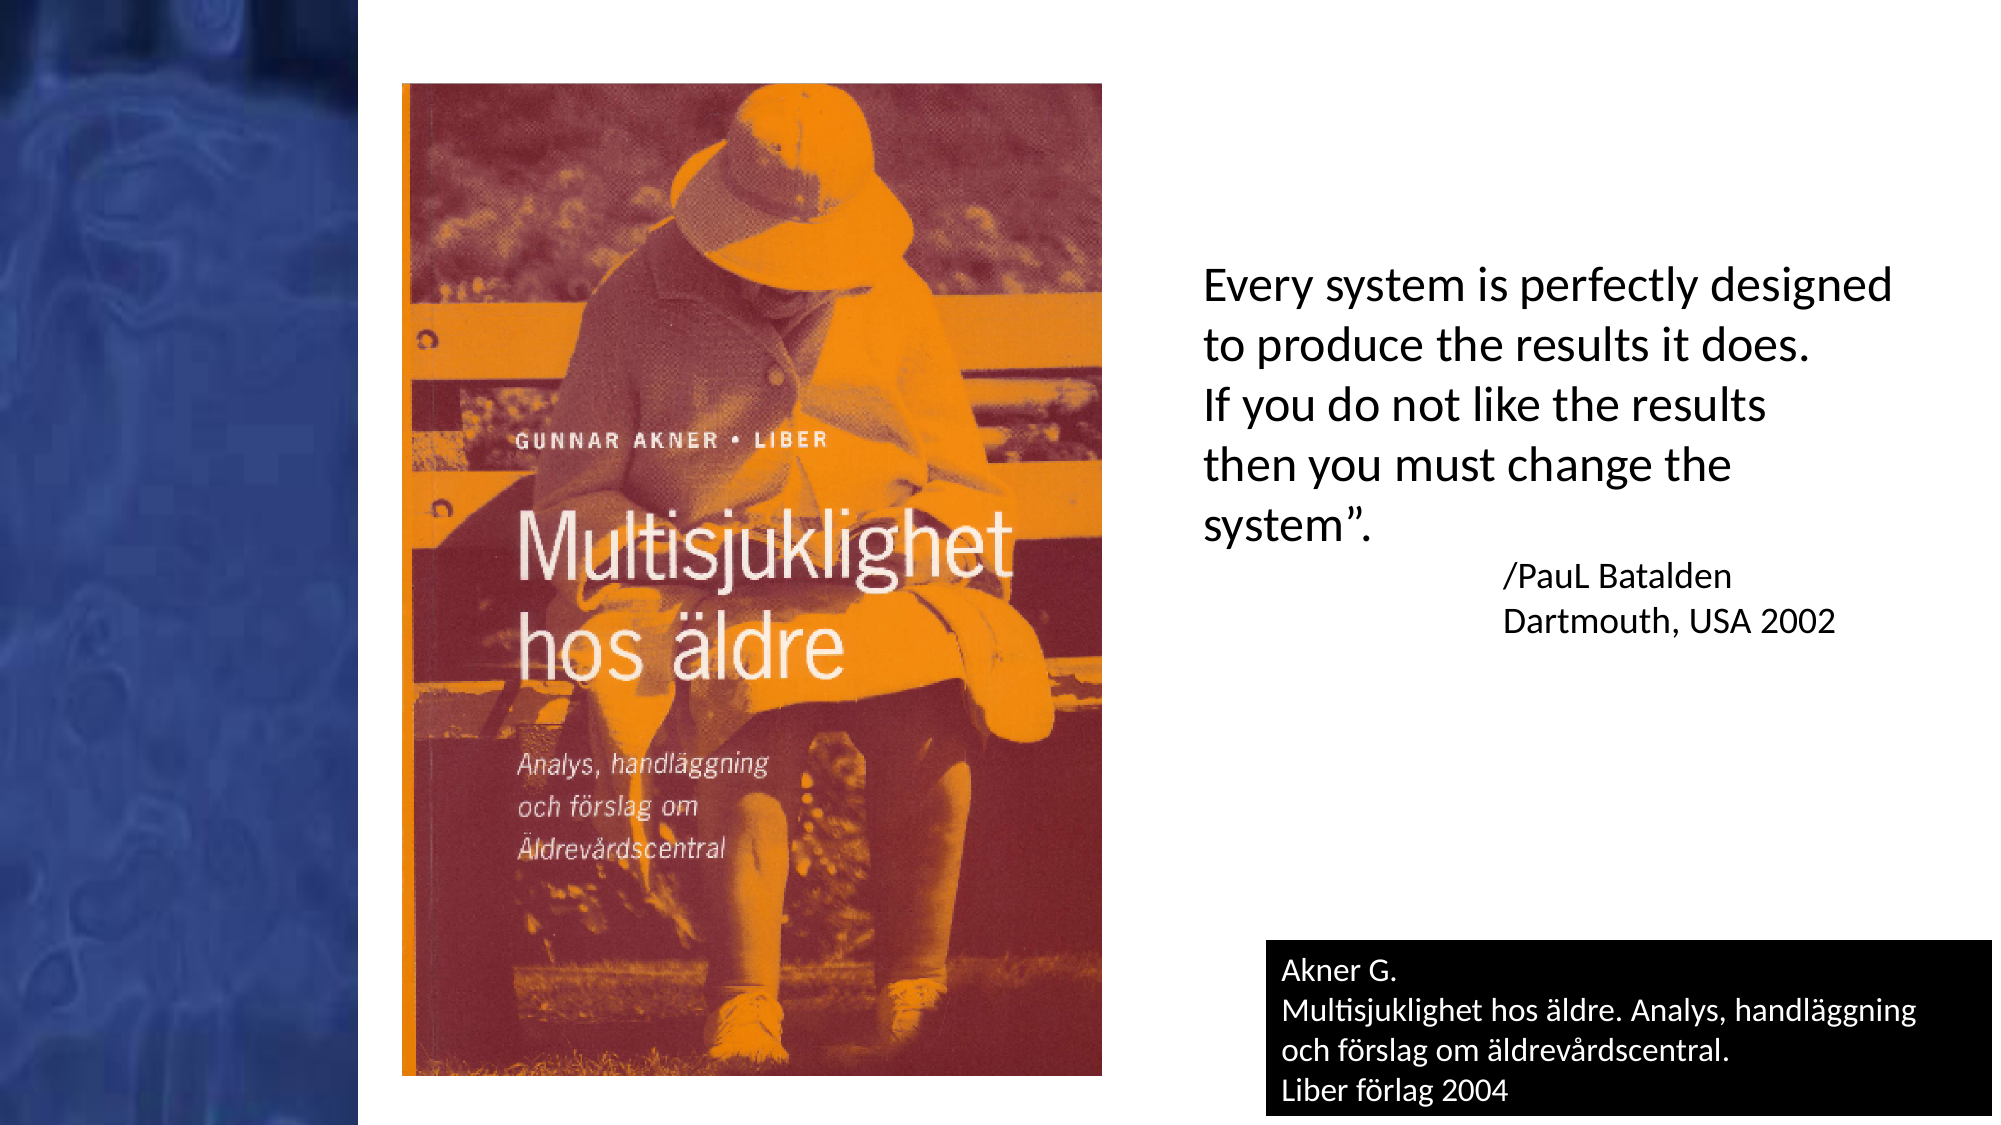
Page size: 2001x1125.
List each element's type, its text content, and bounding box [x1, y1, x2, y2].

picture [400, 82, 1105, 1077]
text_box Every system is perfectly designed to produce the results it does. If you do not like the results then you must change the system”. /PauL Batalden Dartmouth, USA 2002 [1188, 243, 1911, 649]
picture [0, 0, 359, 1125]
text_box Akner G. Multisjuklighet hos äldre. Analys, handläggning och förslag om äldrevårdscentral. Liber förlag 2004 [1266, 940, 1992, 1116]
